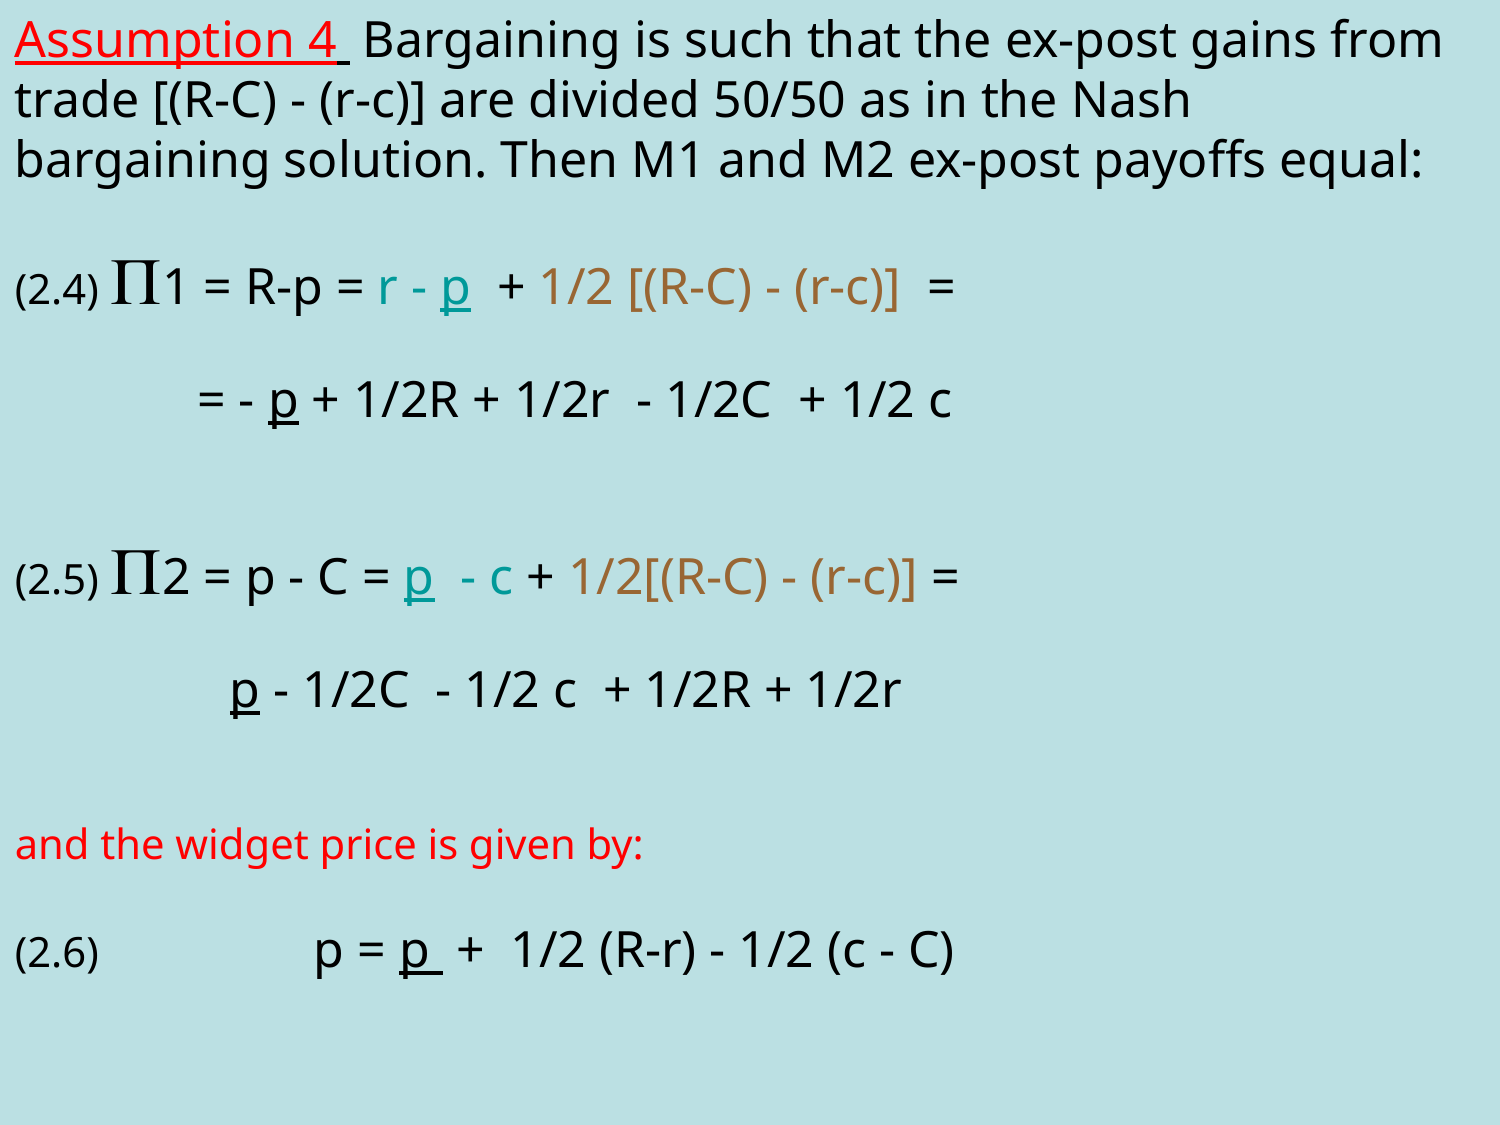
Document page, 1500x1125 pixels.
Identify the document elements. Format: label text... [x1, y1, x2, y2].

text_box Assumption 4 Bargaining is such that the ex-post gains from trade [(R-C) - (r-c)] are divided 50/50 as in the Nash bargaining solution. Then M1 and M2 ex-post payoffs equal: (2.4) 1 = R-p = r - p + 1/2 [(R-C) - (r-c)] = = - p + 1/2R + 1/2r - 1/2C + 1/2 c (2.5) 2 = p - C = p - c + 1/2[(R-C) - (r-c)] = p - 1/2C - 1/2 c + 1/2R + 1/2r and the widget price is given by: (2.6) p = p + 1/2 (R-r) - 1/2 (c - C) [0, 0, 1463, 1085]
